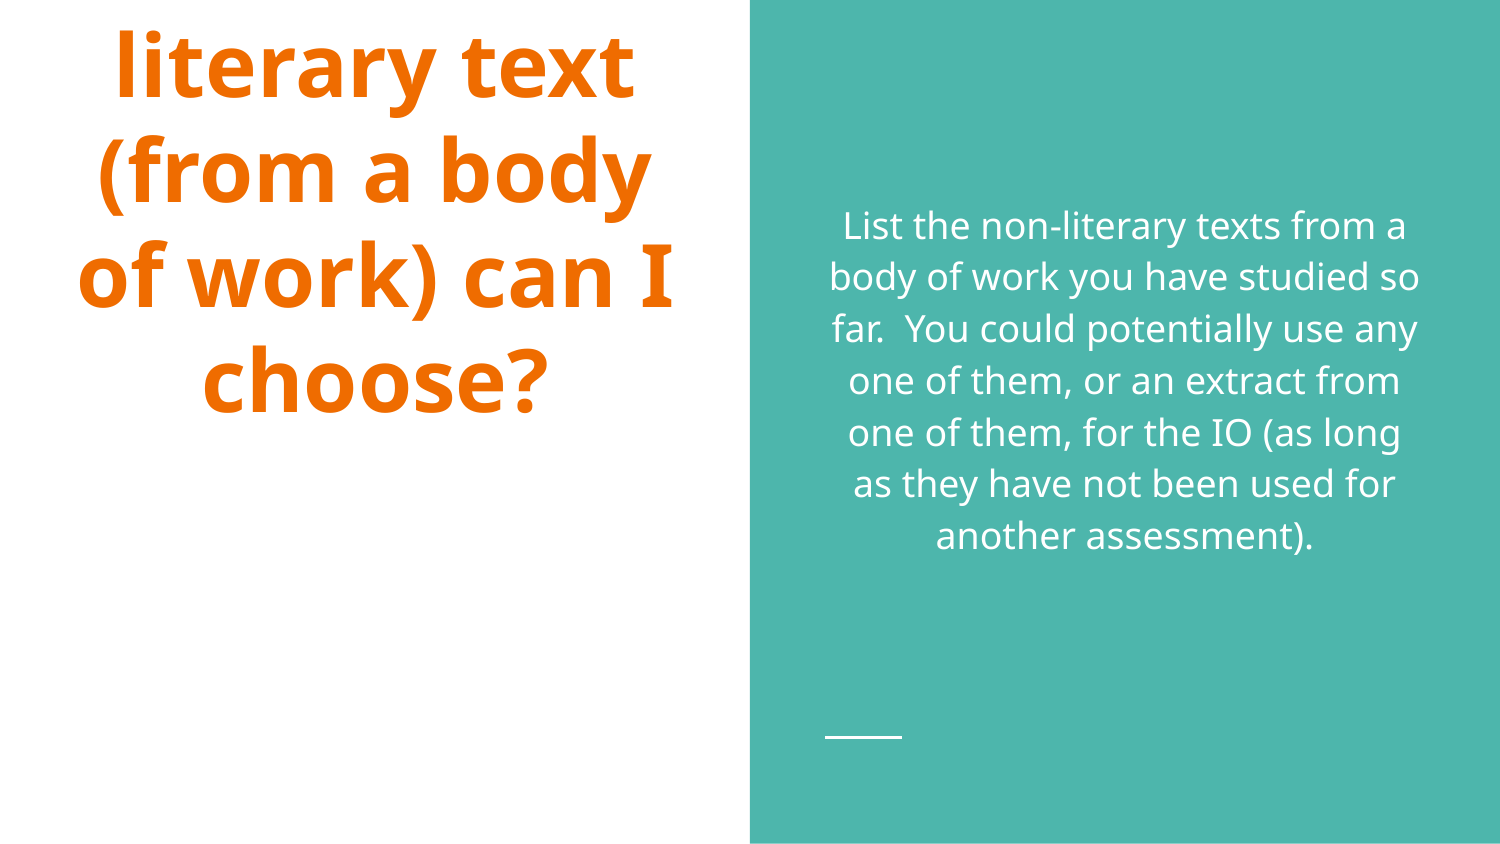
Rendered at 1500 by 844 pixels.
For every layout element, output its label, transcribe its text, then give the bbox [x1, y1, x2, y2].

list List the non-literary texts from a body of work you have studied so far. You could potentially use any one of them, or an extract from one of them, for the IO (as long as they have not been used for another assessment). [810, 118, 1440, 725]
title What non-literary text (from a body of work) can I choose? [43, 170, 708, 446]
